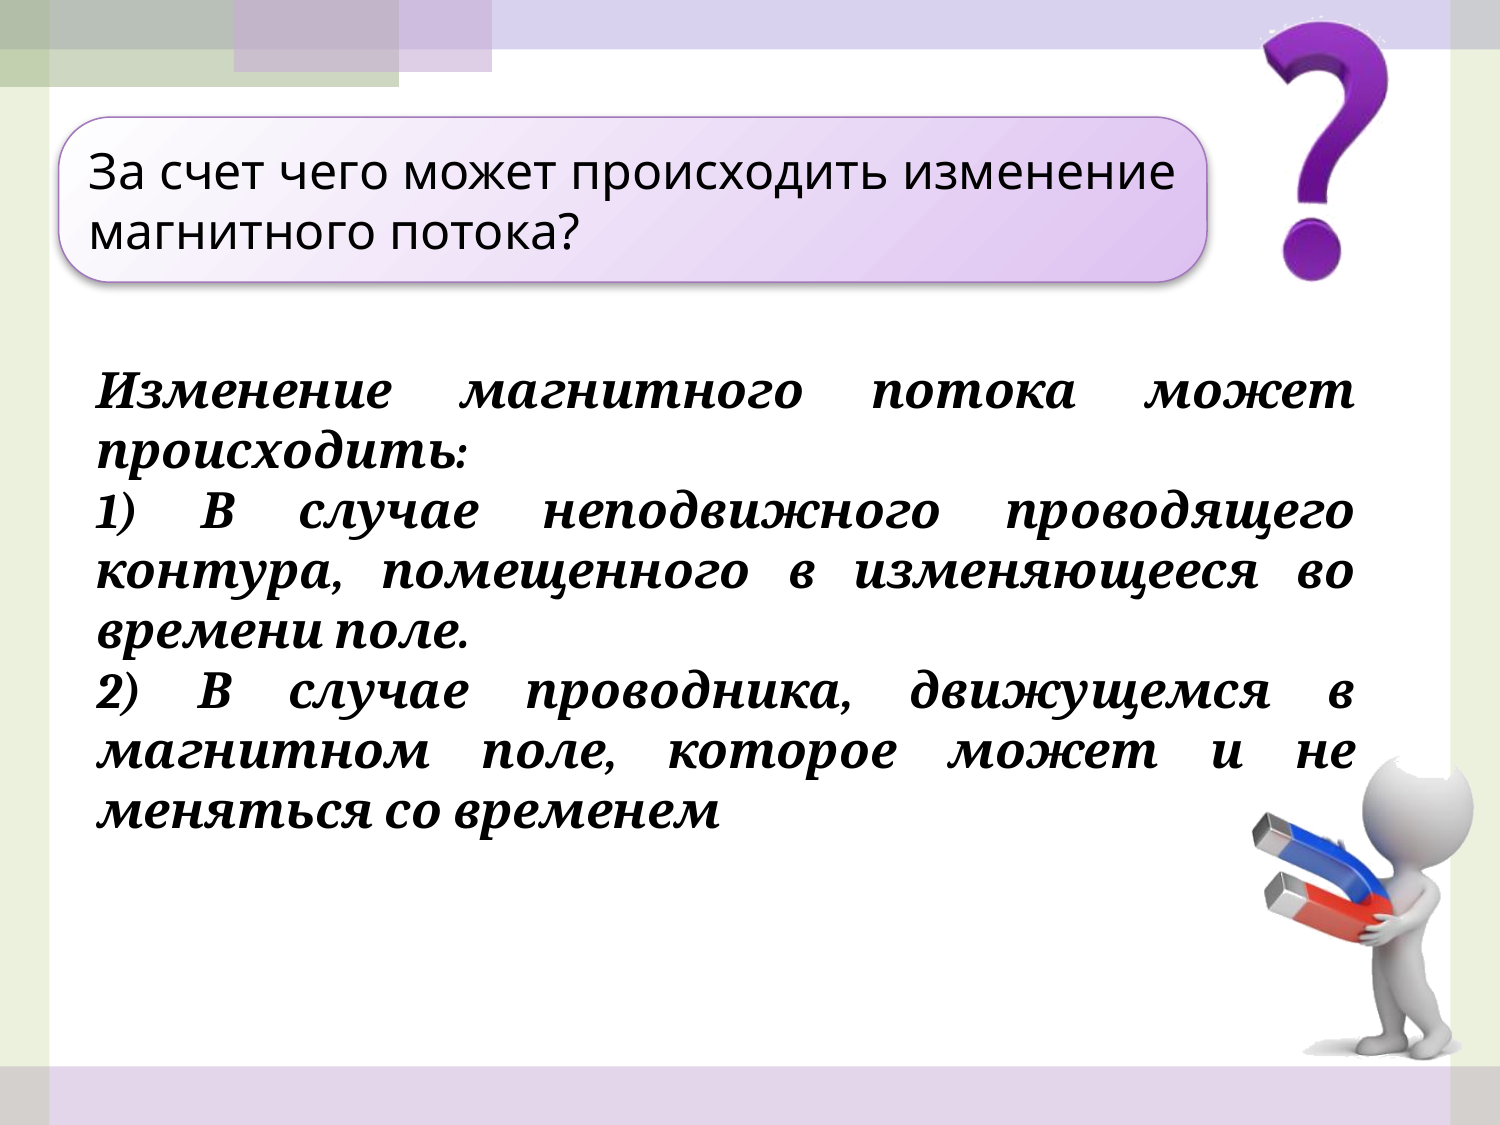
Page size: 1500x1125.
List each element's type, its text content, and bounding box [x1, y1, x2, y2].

picture [1159, 0, 1467, 307]
text_box За счет чего может происходить изменение магнитного потока? [57, 116, 1152, 283]
text_box Изменение магнитного потока может происходить: 1) В случае неподвижного проводящего контура, помещенного в изменяющееся во времени поле. 2) В случае проводника, движущемся в магнитном поле, которое может и не меняться со временем [81, 351, 1371, 847]
picture [1183, 726, 1500, 1091]
